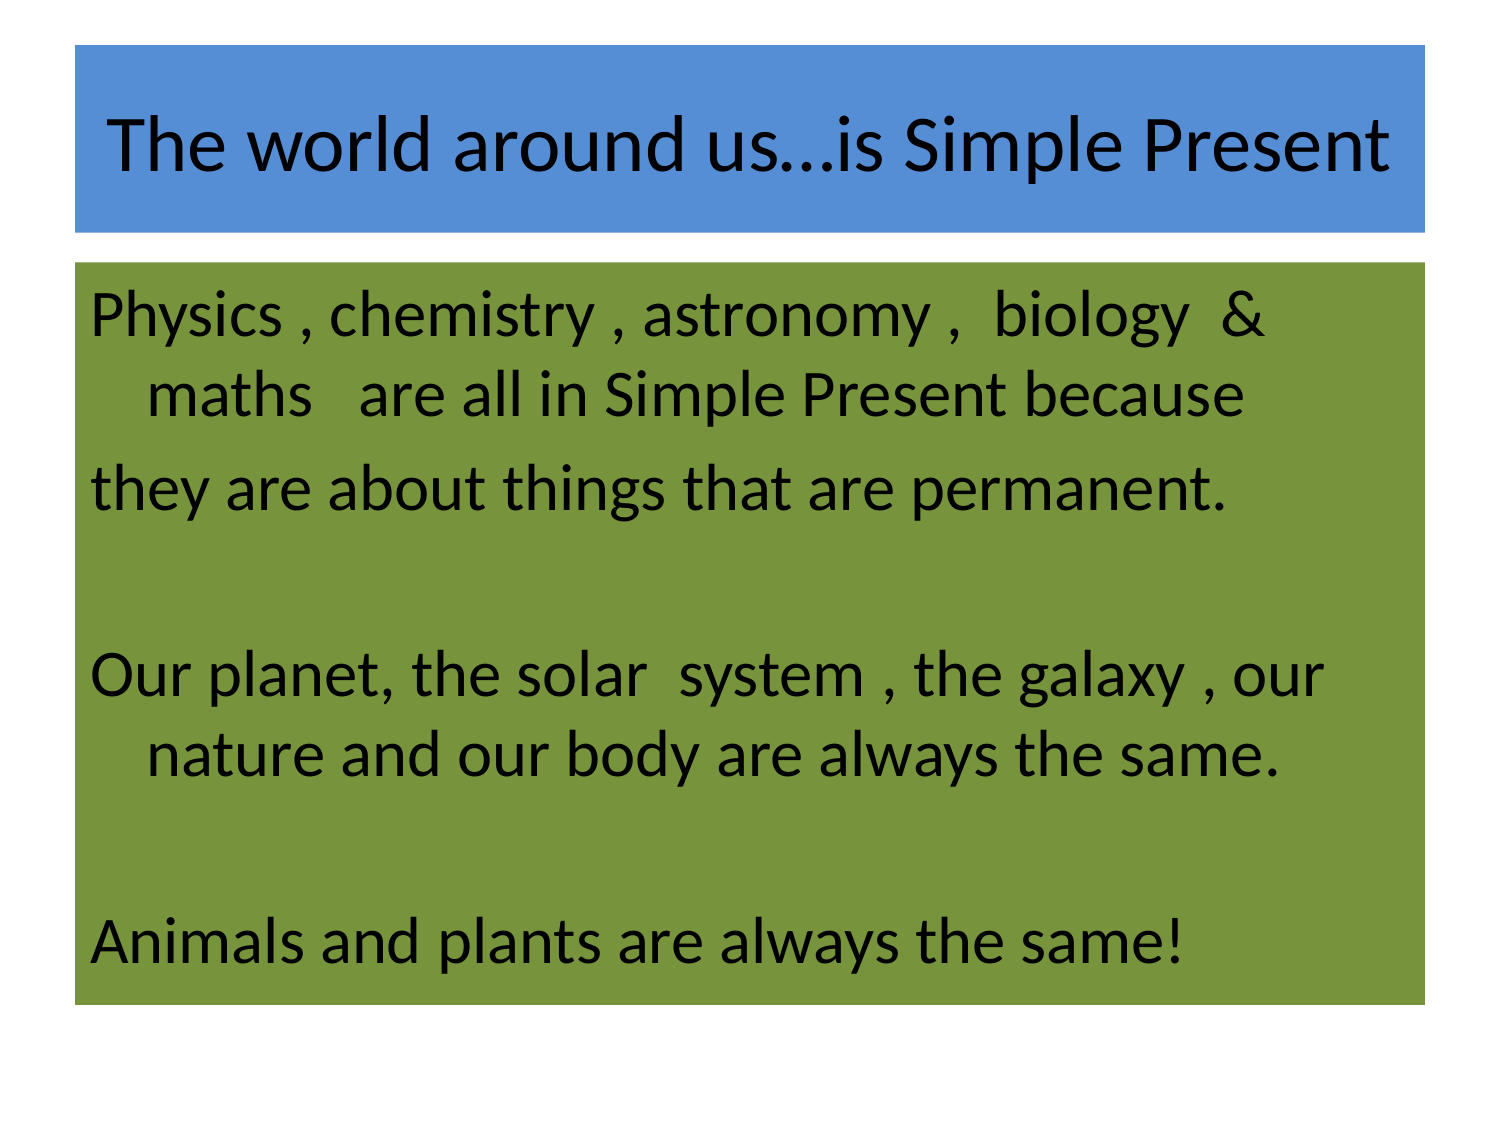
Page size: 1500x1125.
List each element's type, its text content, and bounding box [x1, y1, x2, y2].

title The world around us…is Simple Present [75, 45, 1425, 233]
list Physics , chemistry , astronomy , biology & maths are all in Simple Present because they are about things that are permanent. Our planet, the solar system , the galaxy , our nature and our body are always the same. Animals and plants are always the same! [75, 262, 1425, 1005]
